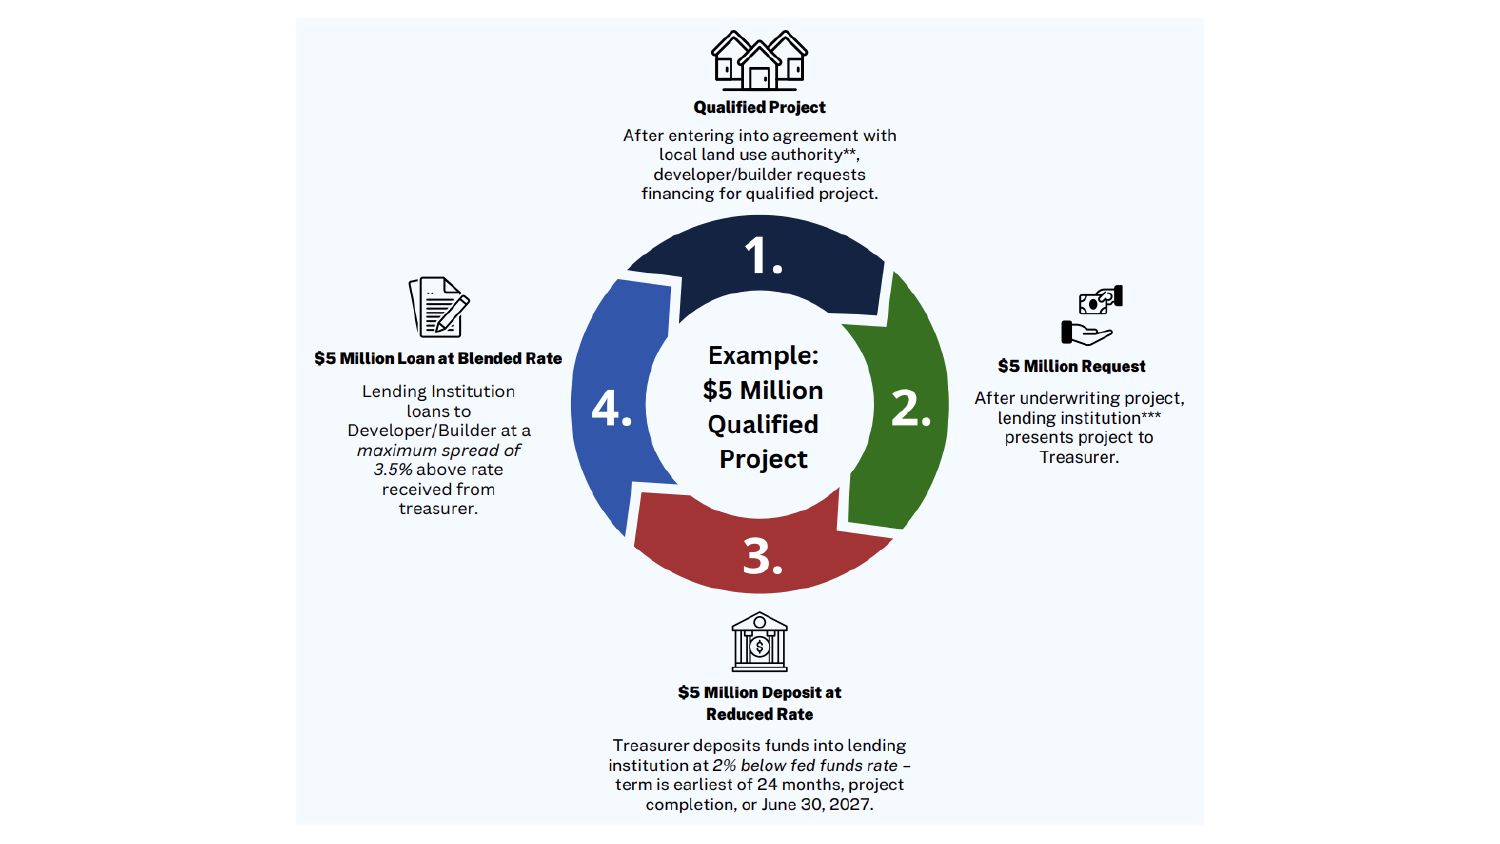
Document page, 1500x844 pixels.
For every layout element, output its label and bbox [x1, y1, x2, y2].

picture [296, 18, 1204, 826]
